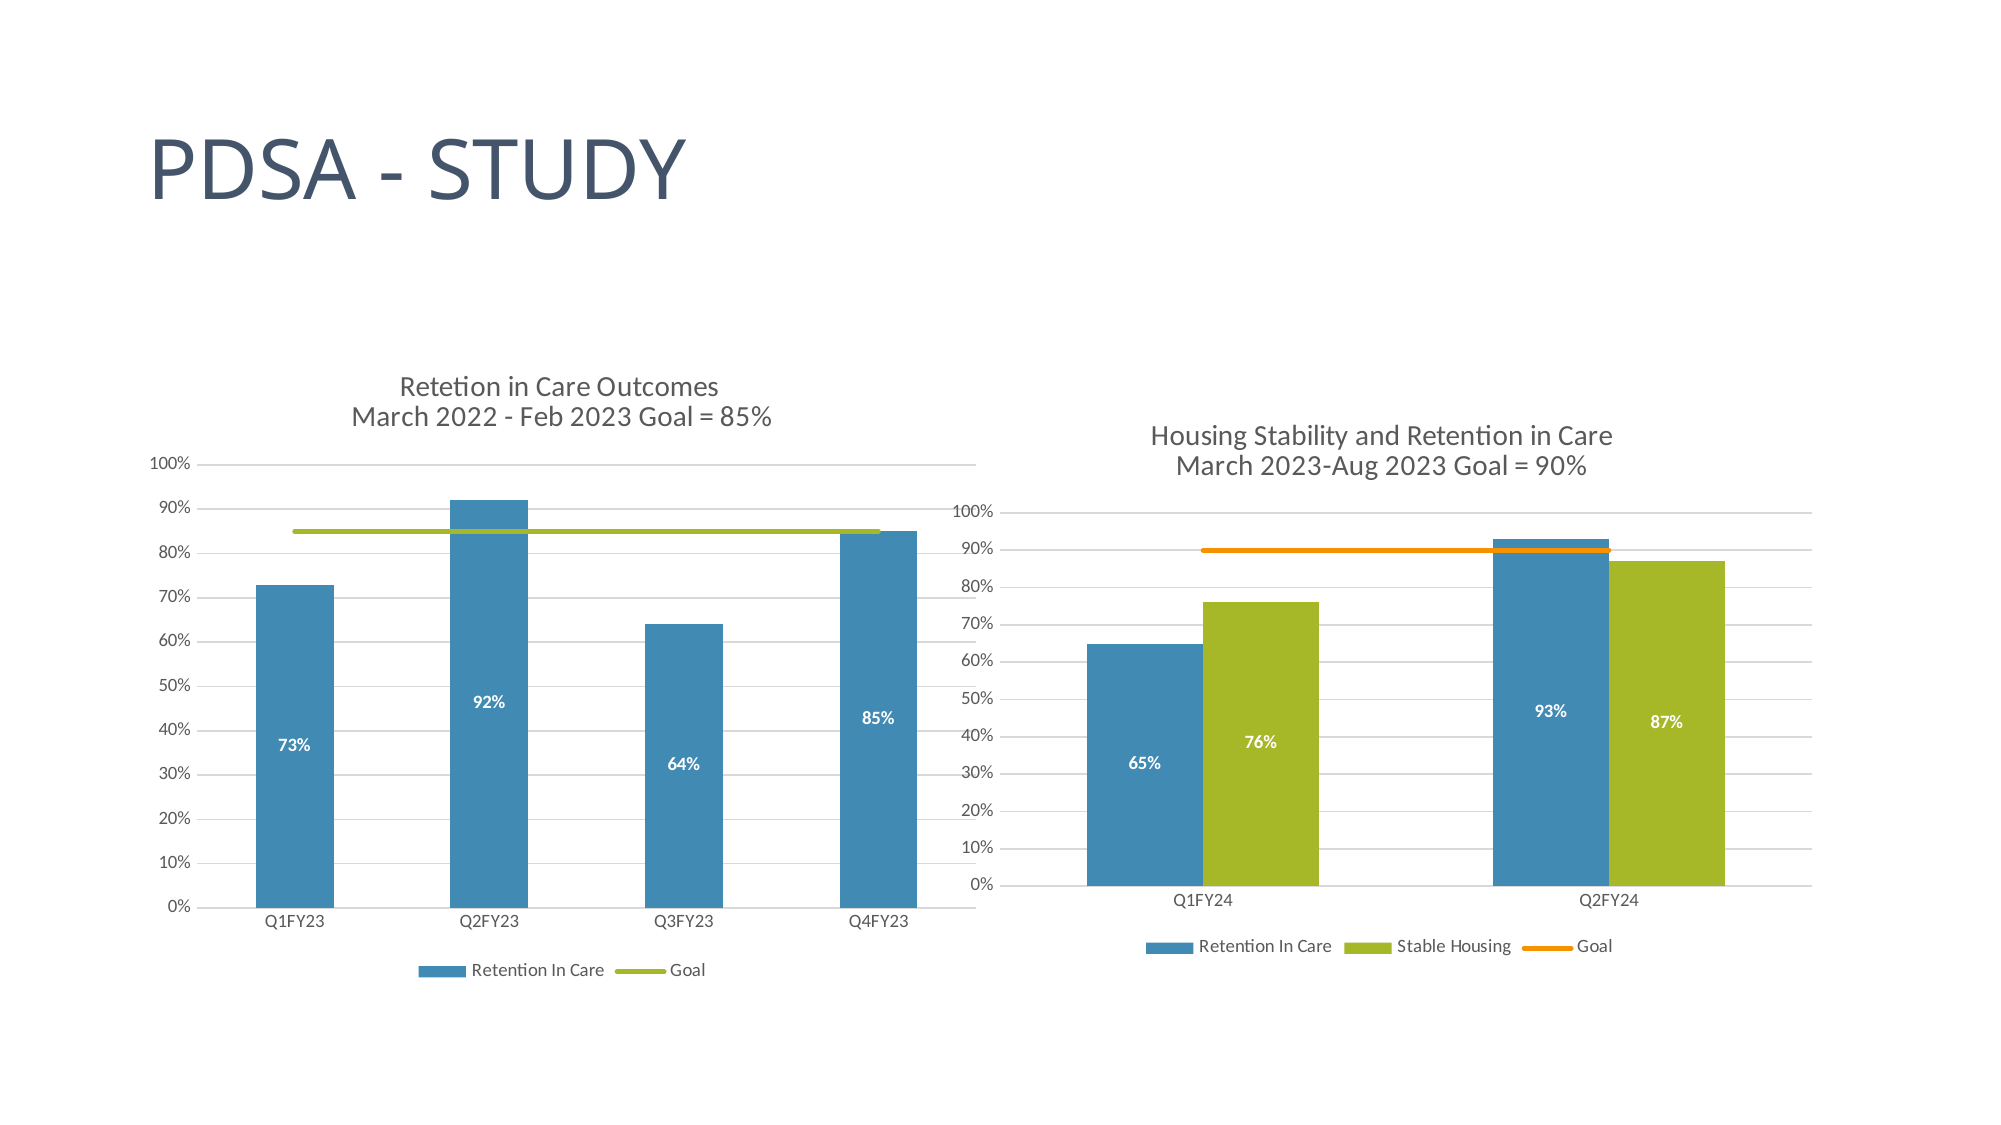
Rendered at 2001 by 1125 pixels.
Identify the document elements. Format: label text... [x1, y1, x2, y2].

title PDSA - STUDY [131, 75, 1868, 270]
chart [131, 344, 1830, 988]
